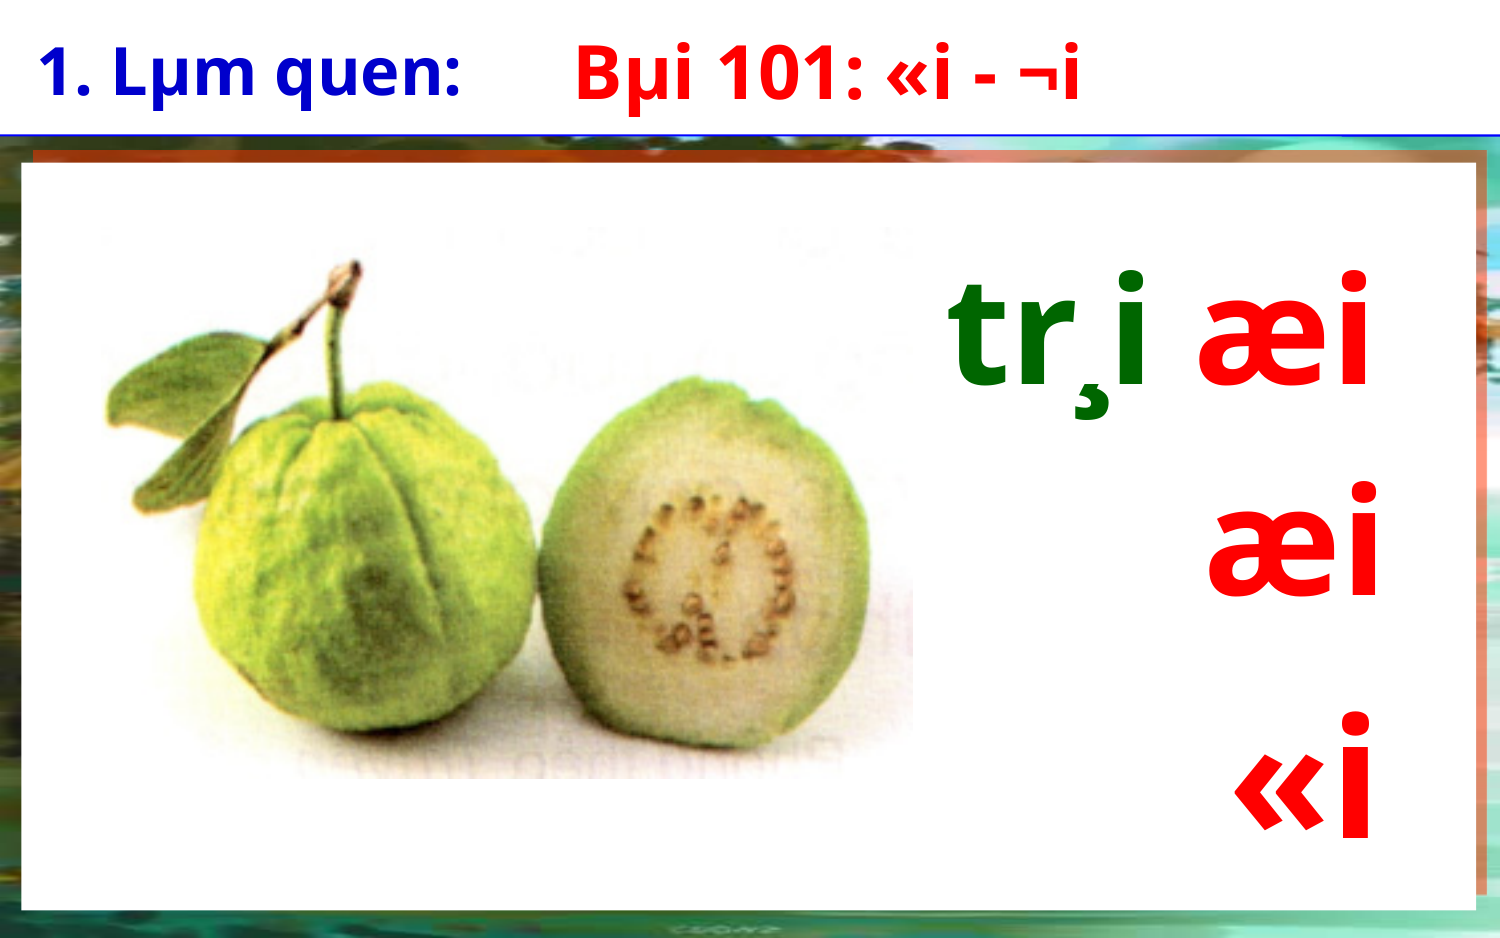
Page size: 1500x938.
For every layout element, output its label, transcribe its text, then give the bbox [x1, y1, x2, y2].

text_box Bµi 101: «i - ¬i [453, 17, 1204, 122]
text_box 1. Lµm quen: [21, 21, 453, 116]
picture [0, 135, 1500, 938]
